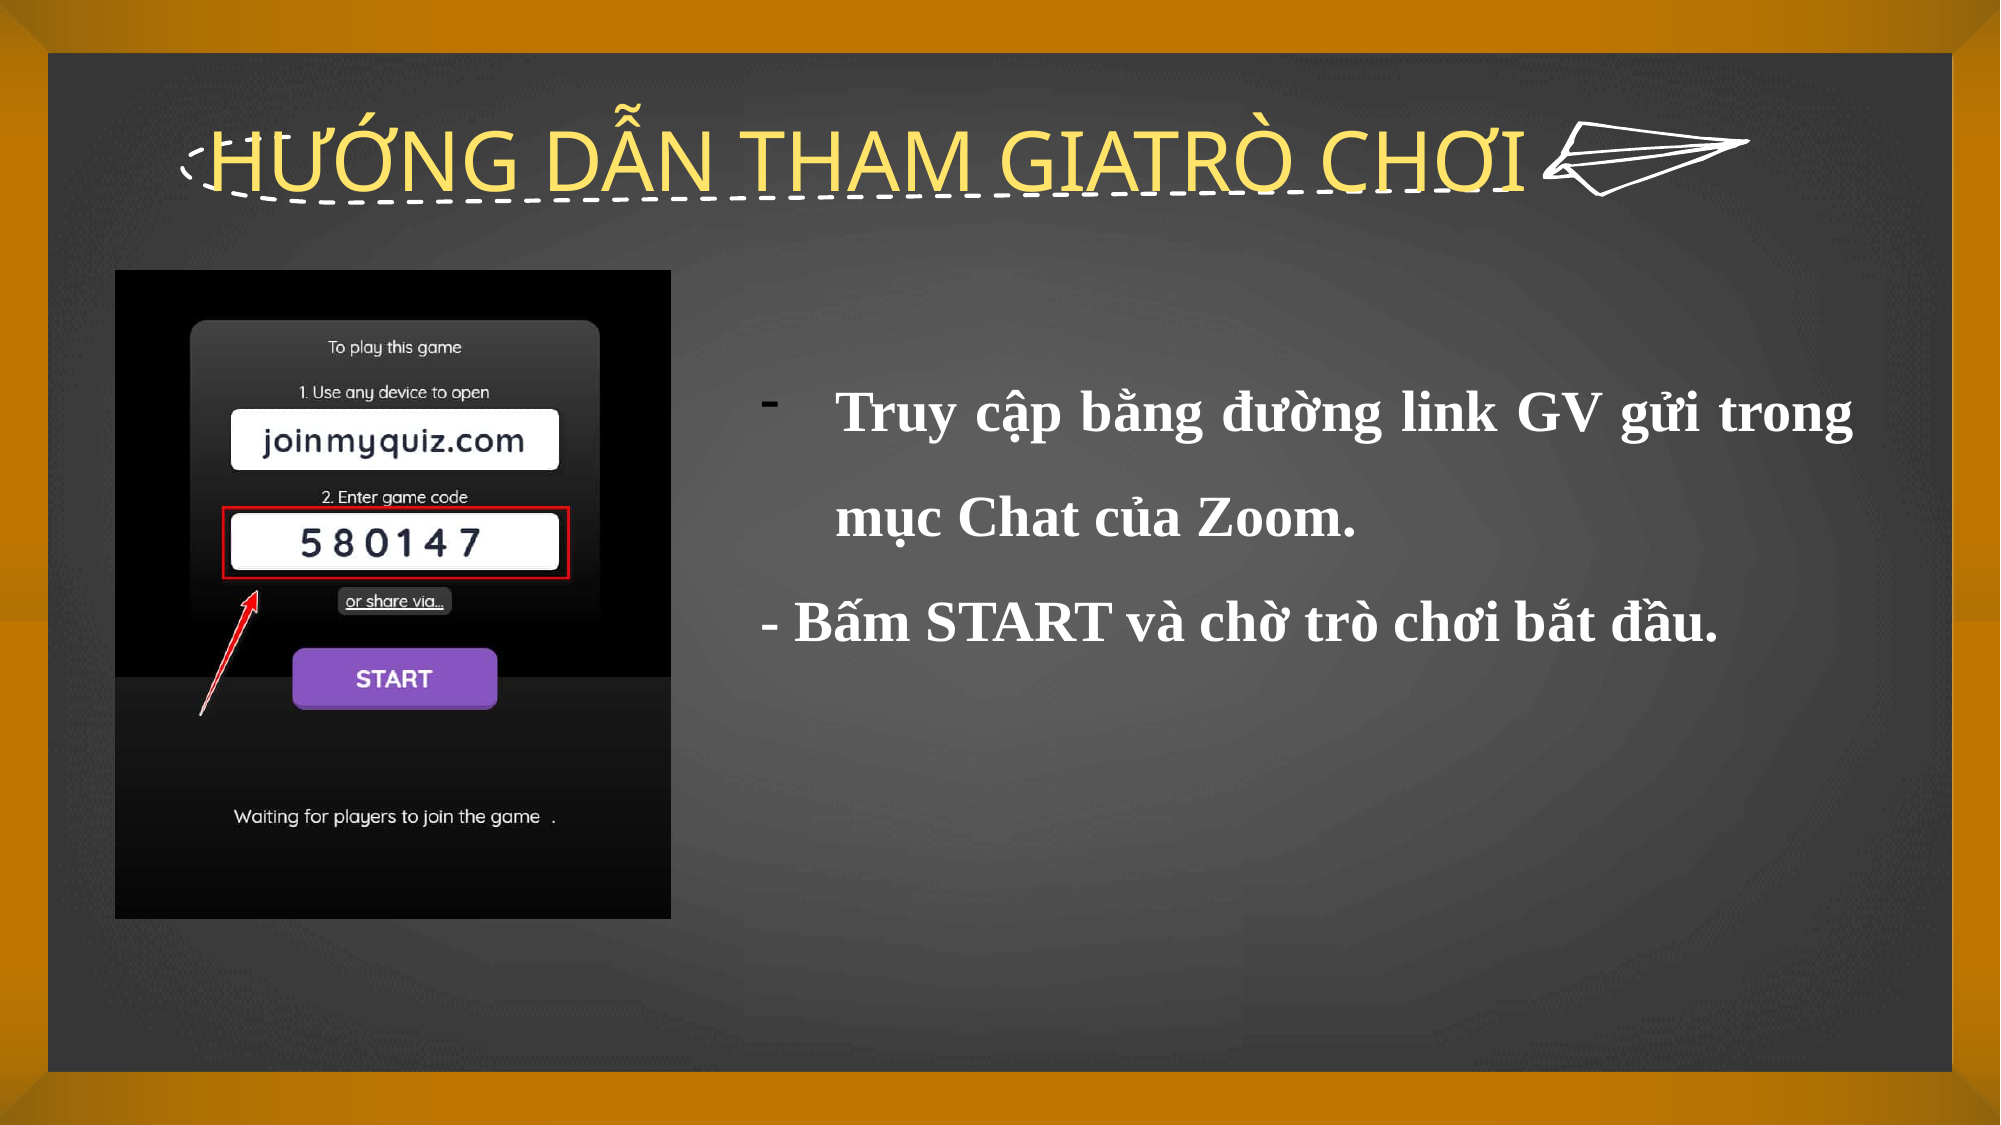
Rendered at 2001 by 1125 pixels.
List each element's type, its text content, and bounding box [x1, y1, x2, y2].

text_box Truy cập bằng đường link GV gửi trong mục Chat của Zoom. - Bấm START và chờ trò chơi bắt đầu. [749, 326, 1866, 864]
picture [0, 0, 2000, 1125]
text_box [182, 101, 1829, 218]
